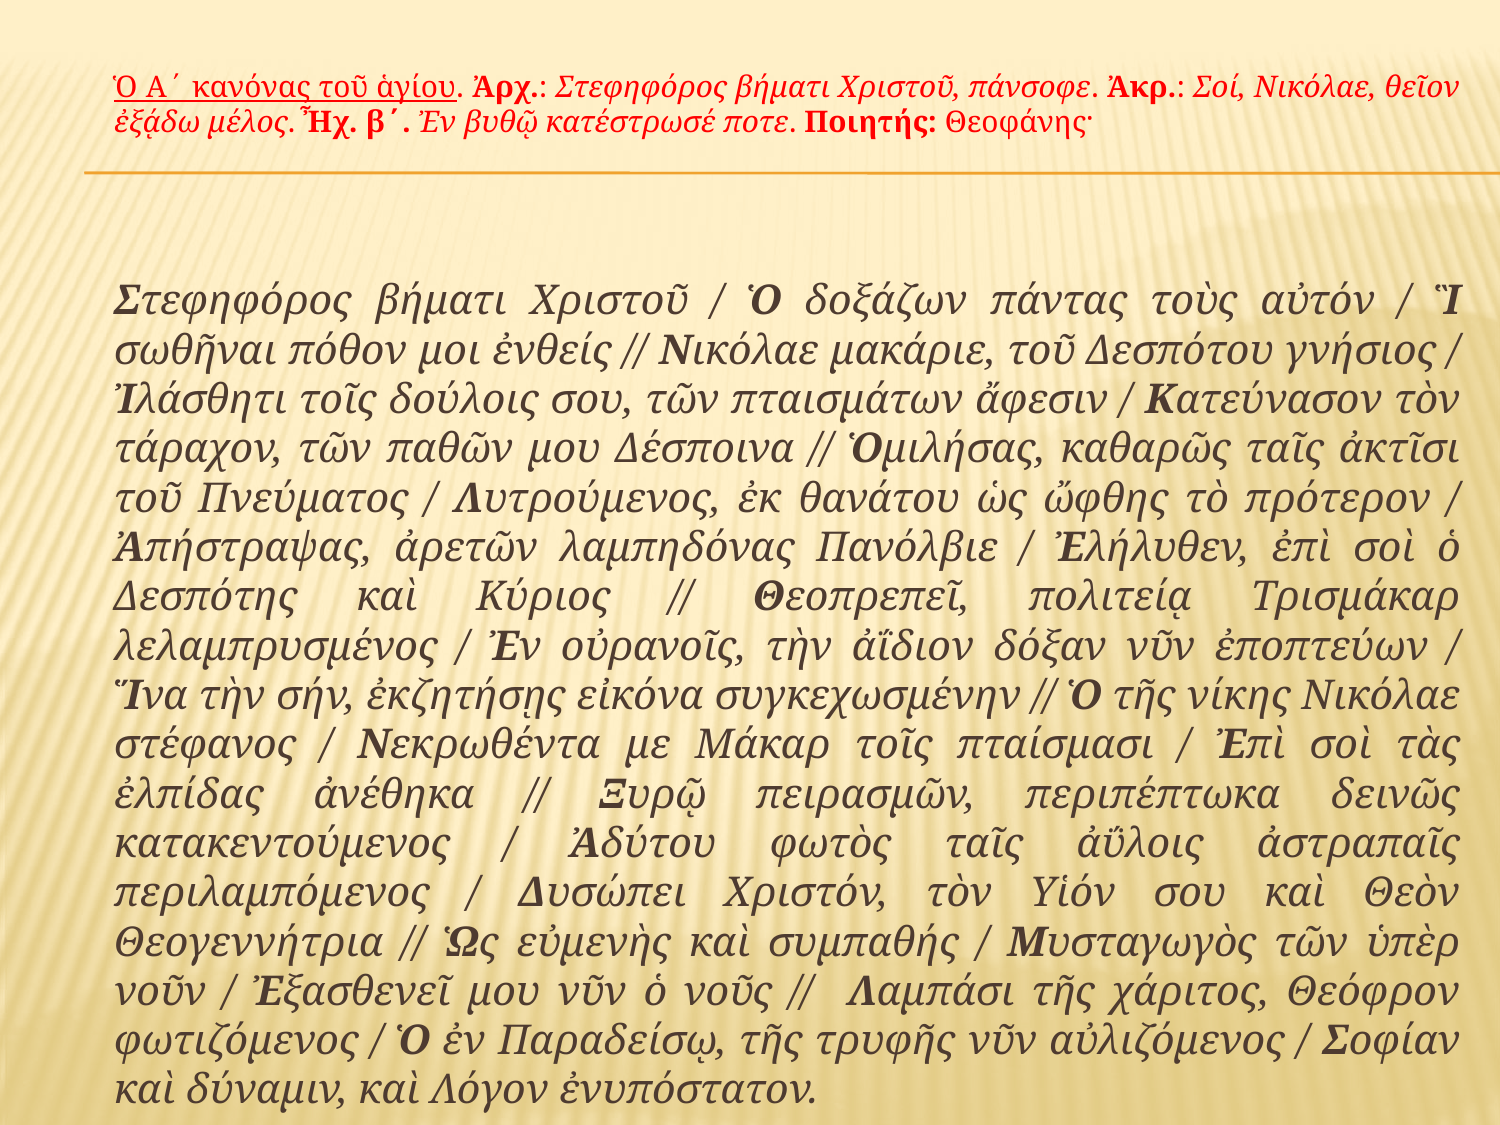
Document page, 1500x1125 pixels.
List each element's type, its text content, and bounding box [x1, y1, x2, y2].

list Ὁ Α΄ κανόνας τοῦ ἁγίου. Ἀρχ.: Στεφηφόρος βήματι Χριστοῦ, πάνσοφε. Ἀκρ.: Σοί, Νικόλαε, θεῖον ἐξᾴδω μέλος. Ἦχ. β΄. Ἐν βυθῷ κατέστρωσέ ποτε. Ποιητής: Θεοφάνης· Στεφηφόρος βήματι Χριστοῦ / Ὁ δοξάζων πάντας τοὺς αὐτόν / Ἳ σωθῆναι πόθον μοι ἐνθείς // Νικόλαε μακάριε, τοῦ Δεσπότου γνήσιος / Ἰλάσθητι τοῖς δούλοις σου, τῶν πταισμάτων ἄφεσιν / Κατεύνασον τὸν τάραχον, τῶν παθῶν μου Δέσποινα // Ὁμιλήσας, καθαρῶς ταῖς ἀκτῖσι τοῦ Πνεύματος / Λυτρούμενος, ἐκ θανάτου ὡς ὤφθης τὸ πρότερον / Ἀπήστραψας, ἀρετῶν λαμπηδόνας Πανόλβιε / Ἐλήλυθεν, ἐπὶ σοὶ ὁ Δεσπότης καὶ Κύριος // Θεοπρεπεῖ, πολιτείᾳ Τρισμάκαρ λελαμπρυσμένος / Ἐν οὐρανοῖς, τὴν ἀΐδιον δόξαν νῦν ἐποπτεύων / Ἵνα τὴν σήν, ἐκζητήσῃς εἰκόνα συγκεχωσμένην // Ὁ τῆς νίκης Νικόλαε στέφανος / Νεκρωθέντα με Μάκαρ τοῖς πταίσμασι / Ἐπὶ σοὶ τὰς ἐλπίδας ἀνέθηκα // Ξυρῷ πειρασμῶν, περιπέπτωκα δεινῶς κατακεντούμενος / Ἀδύτου φωτὸς ταῖς ἀΰλοις ἀστραπαῖς περιλαμπόμενος / Δυσώπει Χριστόν, τὸν Υἱόν σου καὶ Θεὸν Θεογεννήτρια // Ὡς εὐμενὴς καὶ συμπαθής / Μυσταγωγὸς τῶν ὑπὲρ νοῦν / Ἐξασθενεῖ μου νῦν ὁ νοῦς // Λαμπάσι τῆς χάριτος, Θεόφρον φωτιζόμενος / Ὁ ἐν Παραδείσῳ, τῆς τρυφῆς νῦν αὐλιζόμενος / Σοφίαν καὶ δύναμιν, καὶ Λόγον ἐνυπόστατον. [50, 0, 1475, 1125]
